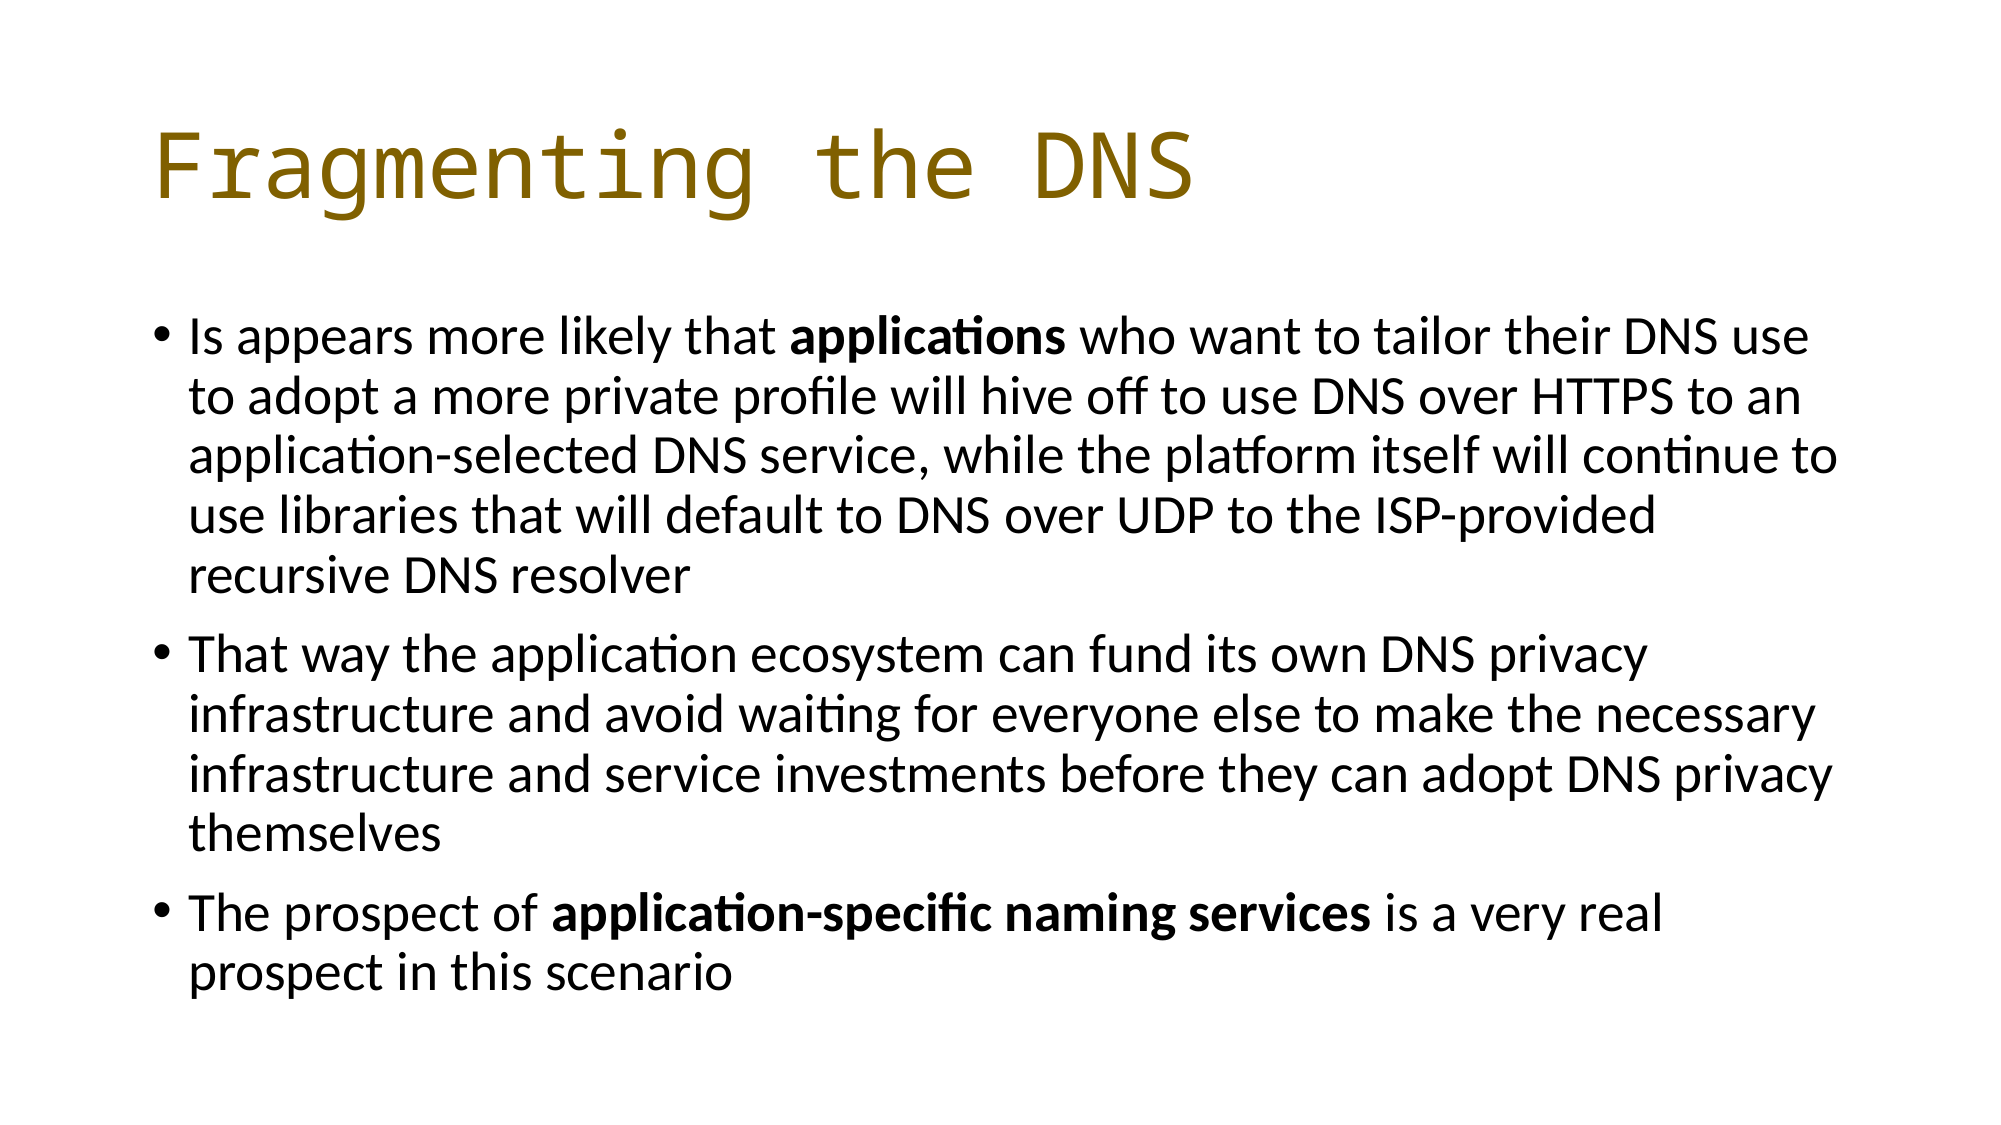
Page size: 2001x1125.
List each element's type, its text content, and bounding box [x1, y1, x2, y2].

list Is appears more likely that applications who want to tailor their DNS use to adopt a more private profile will hive off to use DNS over HTTPS to an application-selected DNS service, while the platform itself will continue to use libraries that will default to DNS over UDP to the ISP-provided recursive DNS resolver That way the application ecosystem can fund its own DNS privacy infrastructure and avoid waiting for everyone else to make the necessary infrastructure and service investments before they can adopt DNS privacy themselves The prospect of application-specific naming services is a very real prospect in this scenario [137, 299, 1863, 1014]
title Fragmenting the DNS [137, 59, 1863, 278]
